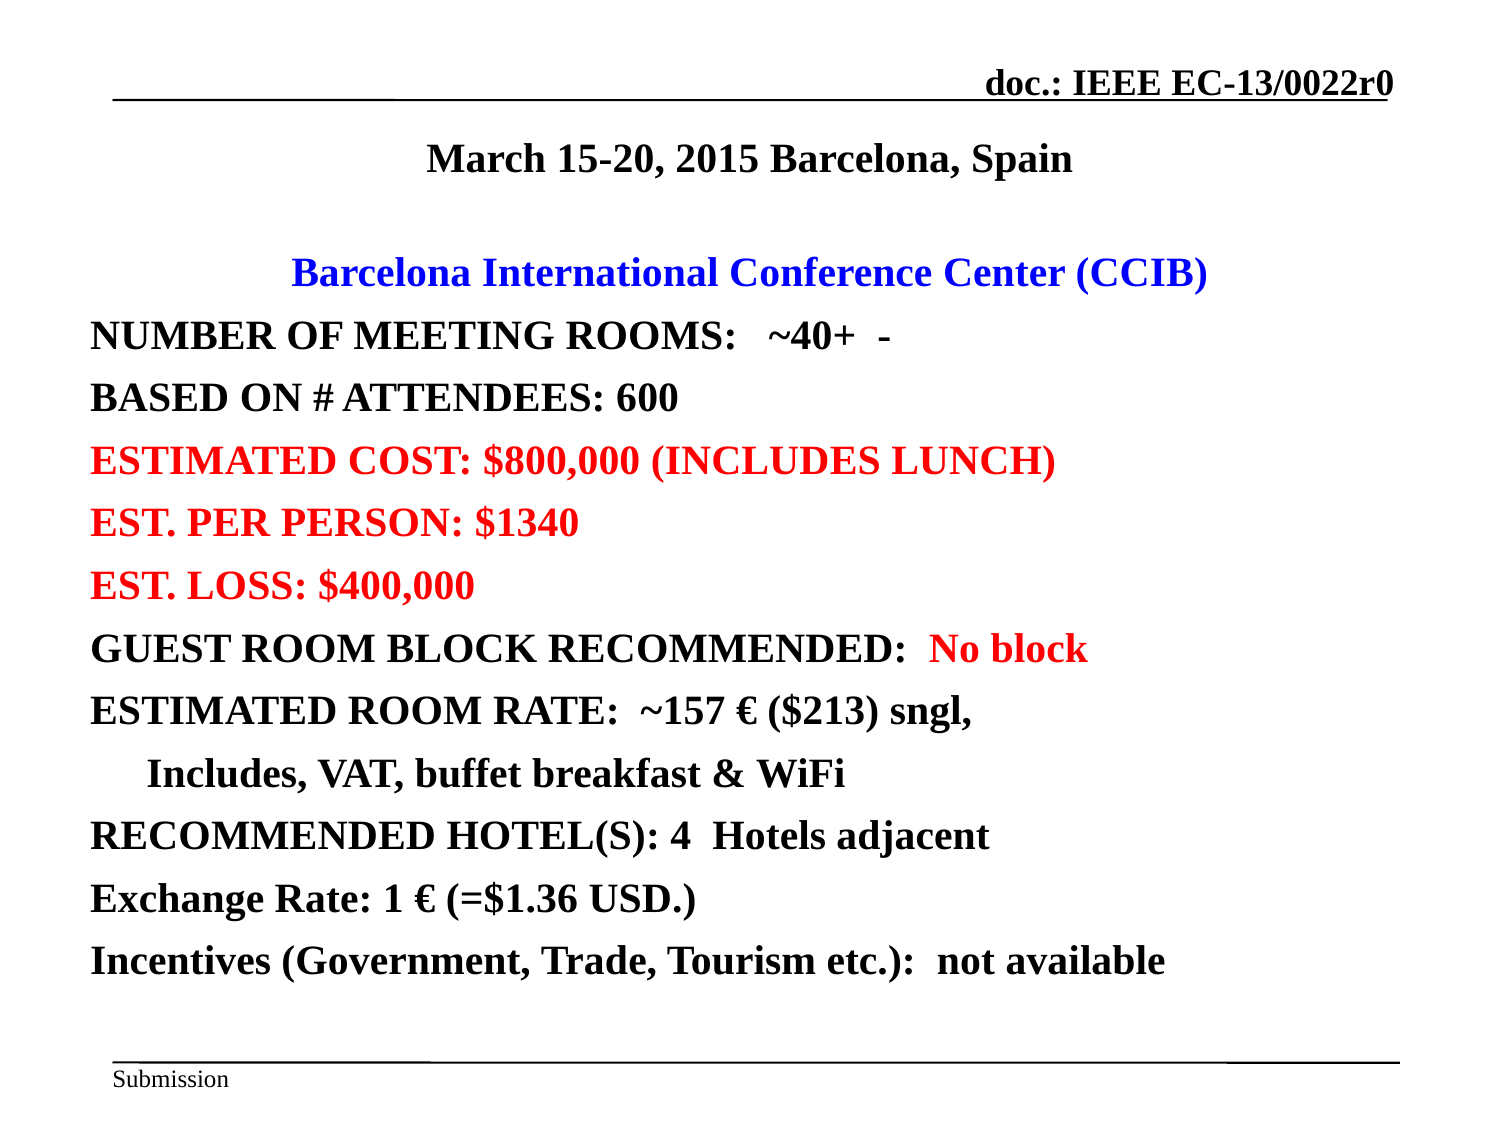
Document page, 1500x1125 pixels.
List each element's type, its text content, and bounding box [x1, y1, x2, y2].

title March 15-20, 2015 Barcelona, Spain [74, 99, 1426, 213]
list Barcelona International Conference Center (CCIB) NUMBER OF MEETING ROOMS: ~40+ - BASED ON # ATTENDEES: 600 Estimated Cost: $800,000 (Includes Lunch) Est. Per Person: $1340 Est. Loss: $400,000 GUEST ROOM BLOCK RECOMMENDED: No block ESTIMATED ROOM RATE: ~157 € ($213) sngl, Includes, VAT, buffet breakfast & WiFi RECOMMENDED HOTEL(S): 4 Hotels adjacent Exchange Rate: 1 € (=$1.36 USD.) Incentives (Government, Trade, Tourism etc.): not available [74, 237, 1426, 1073]
